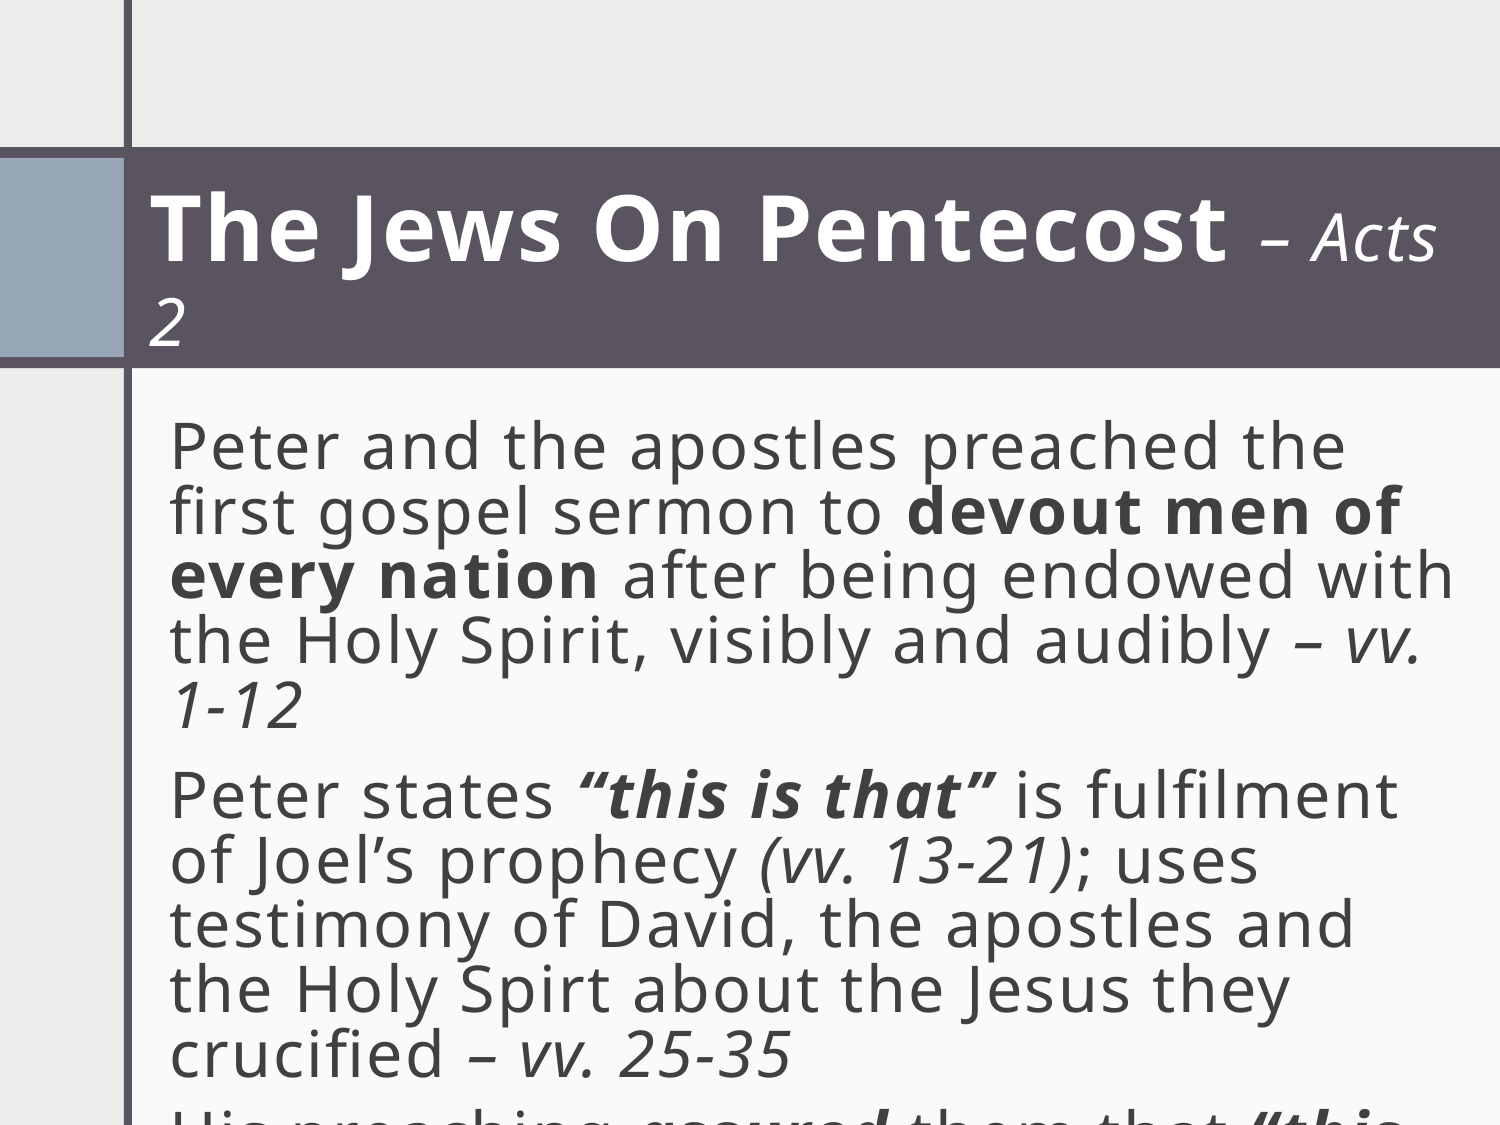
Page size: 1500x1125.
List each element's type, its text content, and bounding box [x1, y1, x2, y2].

title The Jews On Pentecost – Acts 2 [131, 157, 1500, 358]
list Peter and the apostles preached the first gospel sermon to devout men of every nation after being endowed with the Holy Spirit, visibly and audibly – vv. 1-12 Peter states “this is that” is fulfilment of Joel’s prophecy (vv. 13-21); uses testimony of David, the apostles and the Holy Spirt about the Jesus they crucified – vv. 25-35 His preaching assured them that “this same Jesus…He is both Lord and Christ” – v. 36 [151, 399, 1500, 1125]
